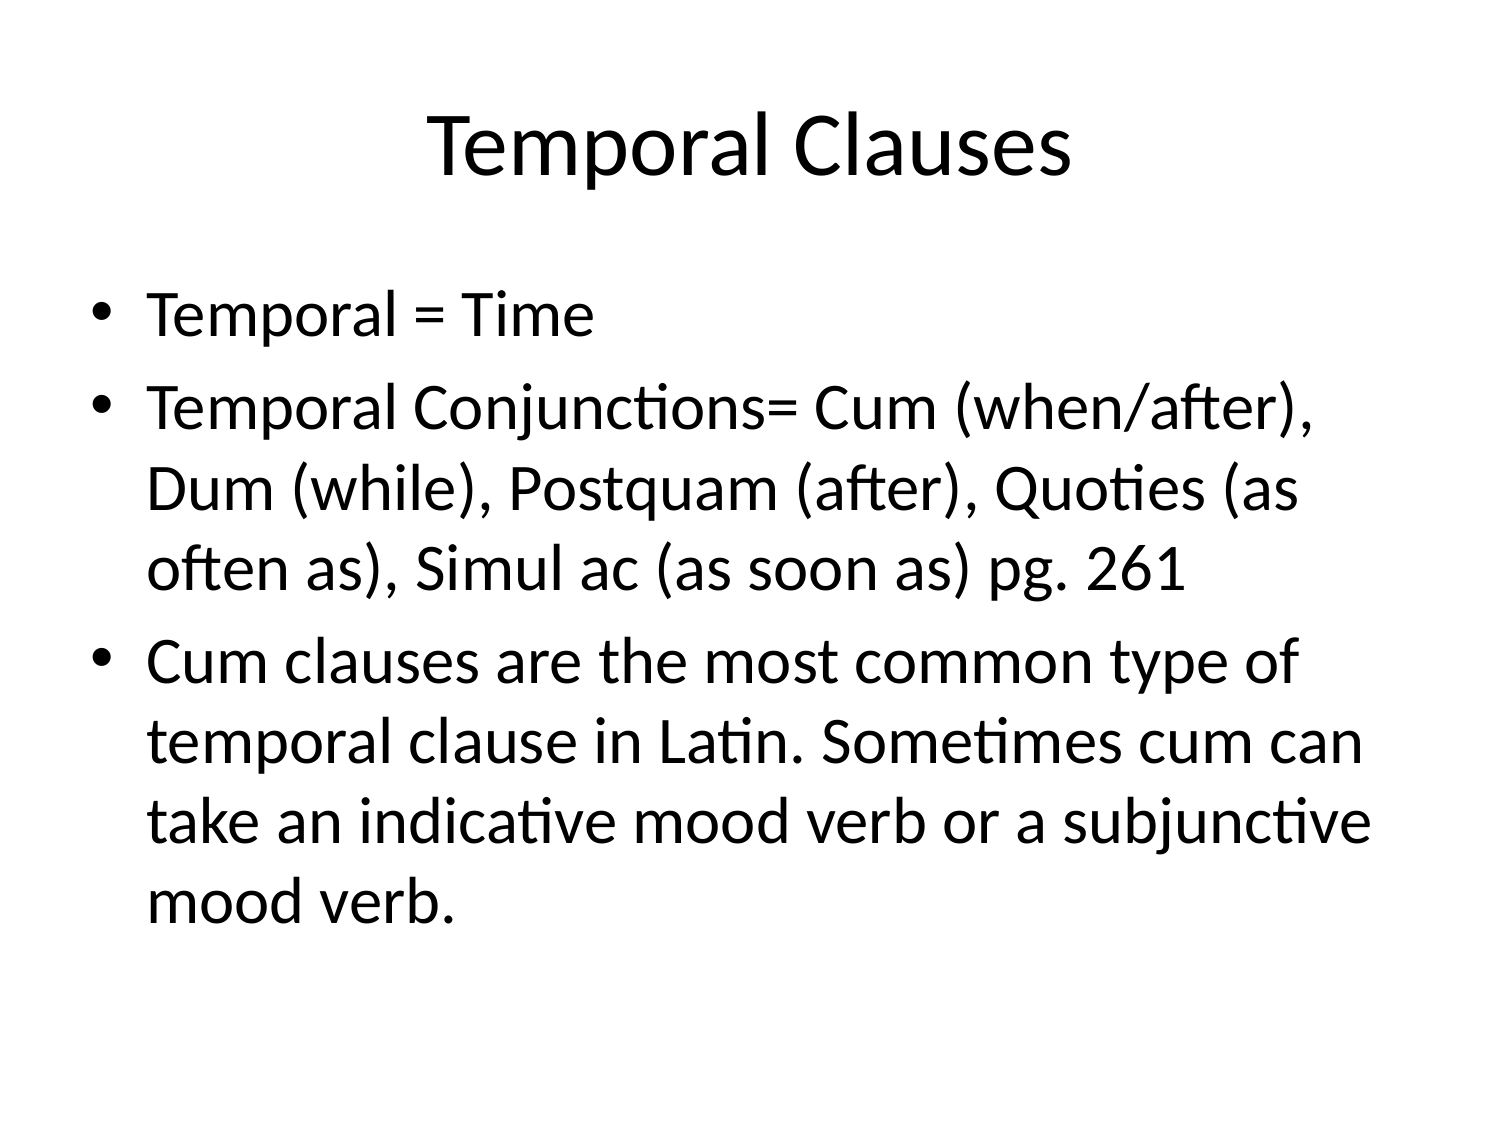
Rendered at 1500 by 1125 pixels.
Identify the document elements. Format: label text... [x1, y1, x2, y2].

list Temporal = Time Temporal Conjunctions= Cum (when/after), Dum (while), Postquam (after), Quoties (as often as), Simul ac (as soon as) pg. 261 Cum clauses are the most common type of temporal clause in Latin. Sometimes cum can take an indicative mood verb or a subjunctive mood verb. [75, 262, 1425, 1005]
title Temporal Clauses [75, 45, 1425, 233]
